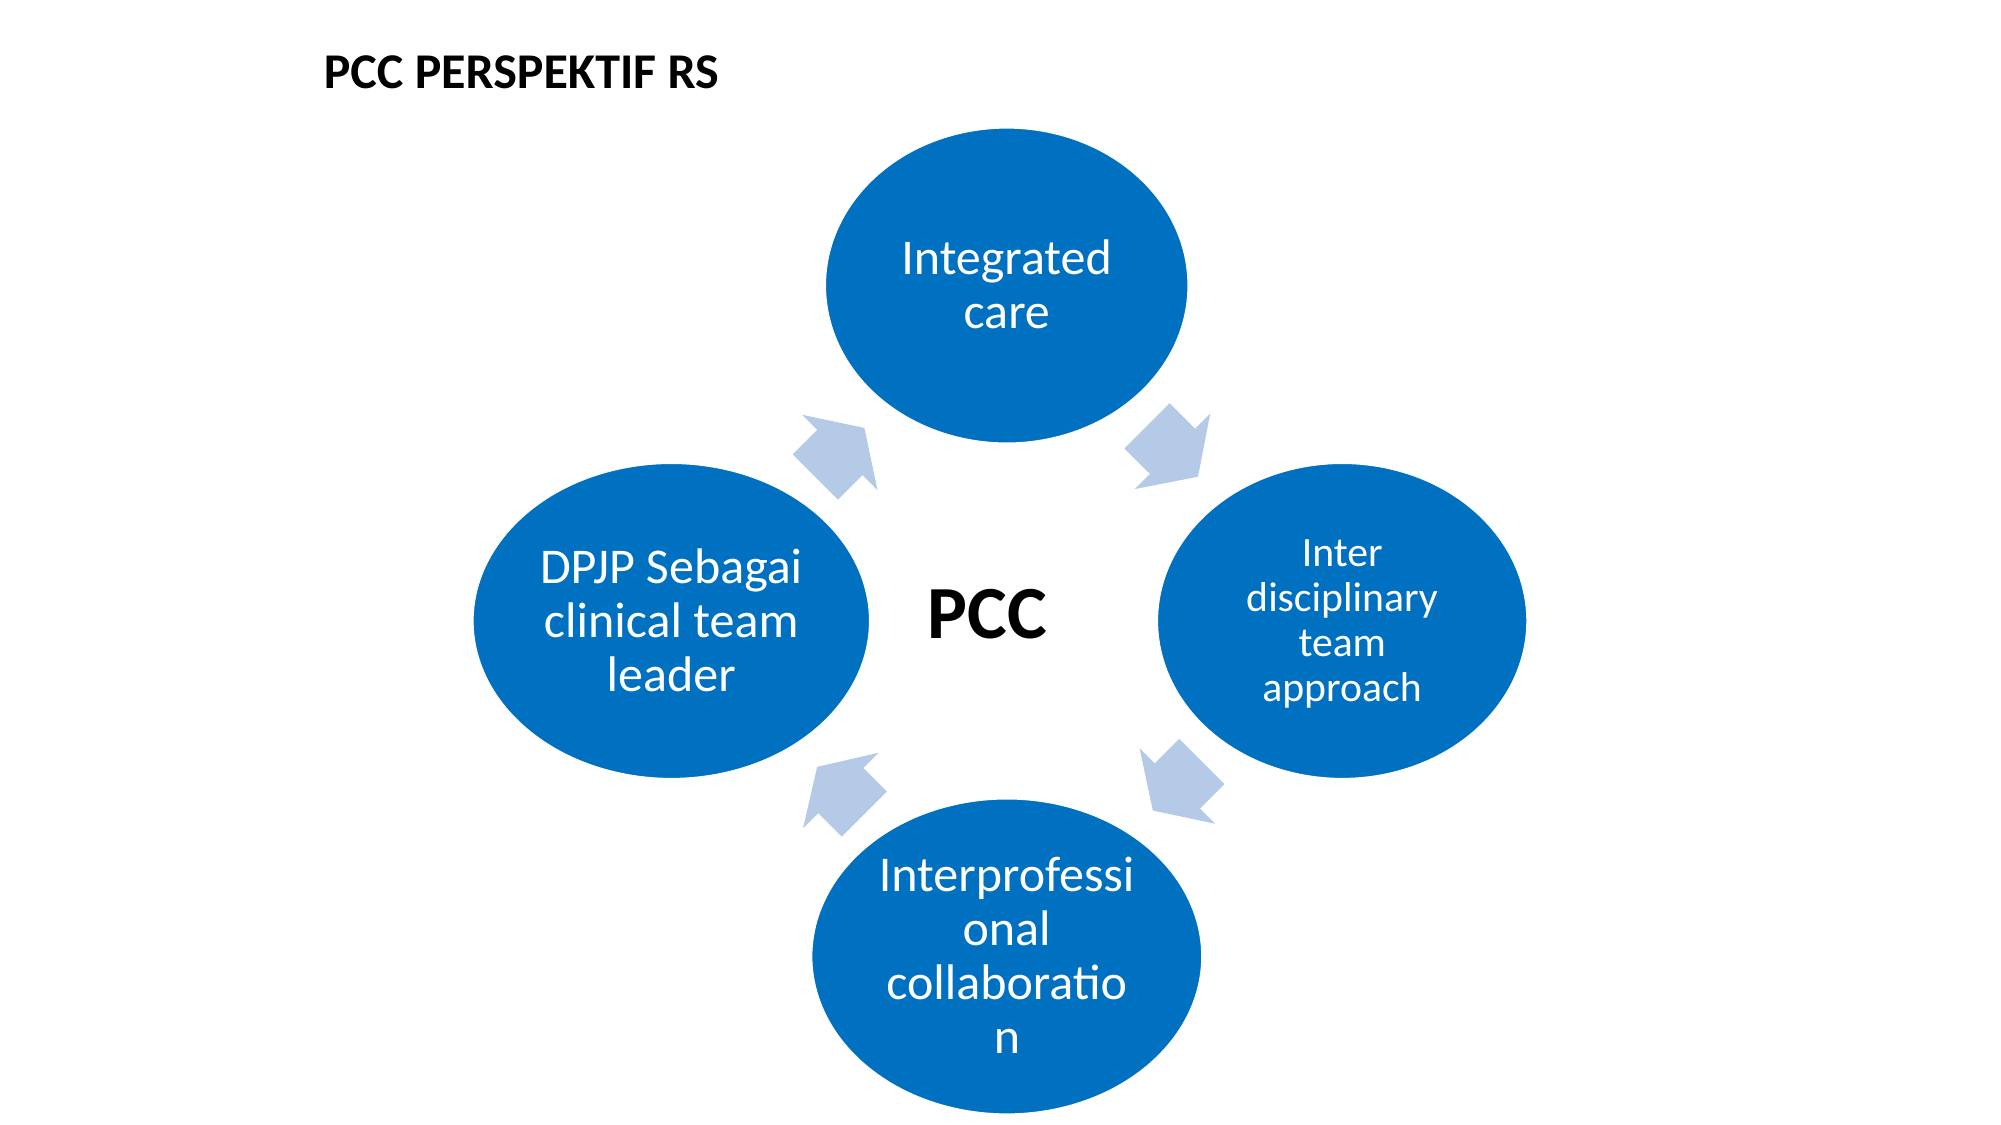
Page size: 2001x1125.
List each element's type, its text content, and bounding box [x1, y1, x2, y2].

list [0, 127, 2000, 1115]
text_box PCC PERSPEKTIF RS [309, 30, 1004, 106]
